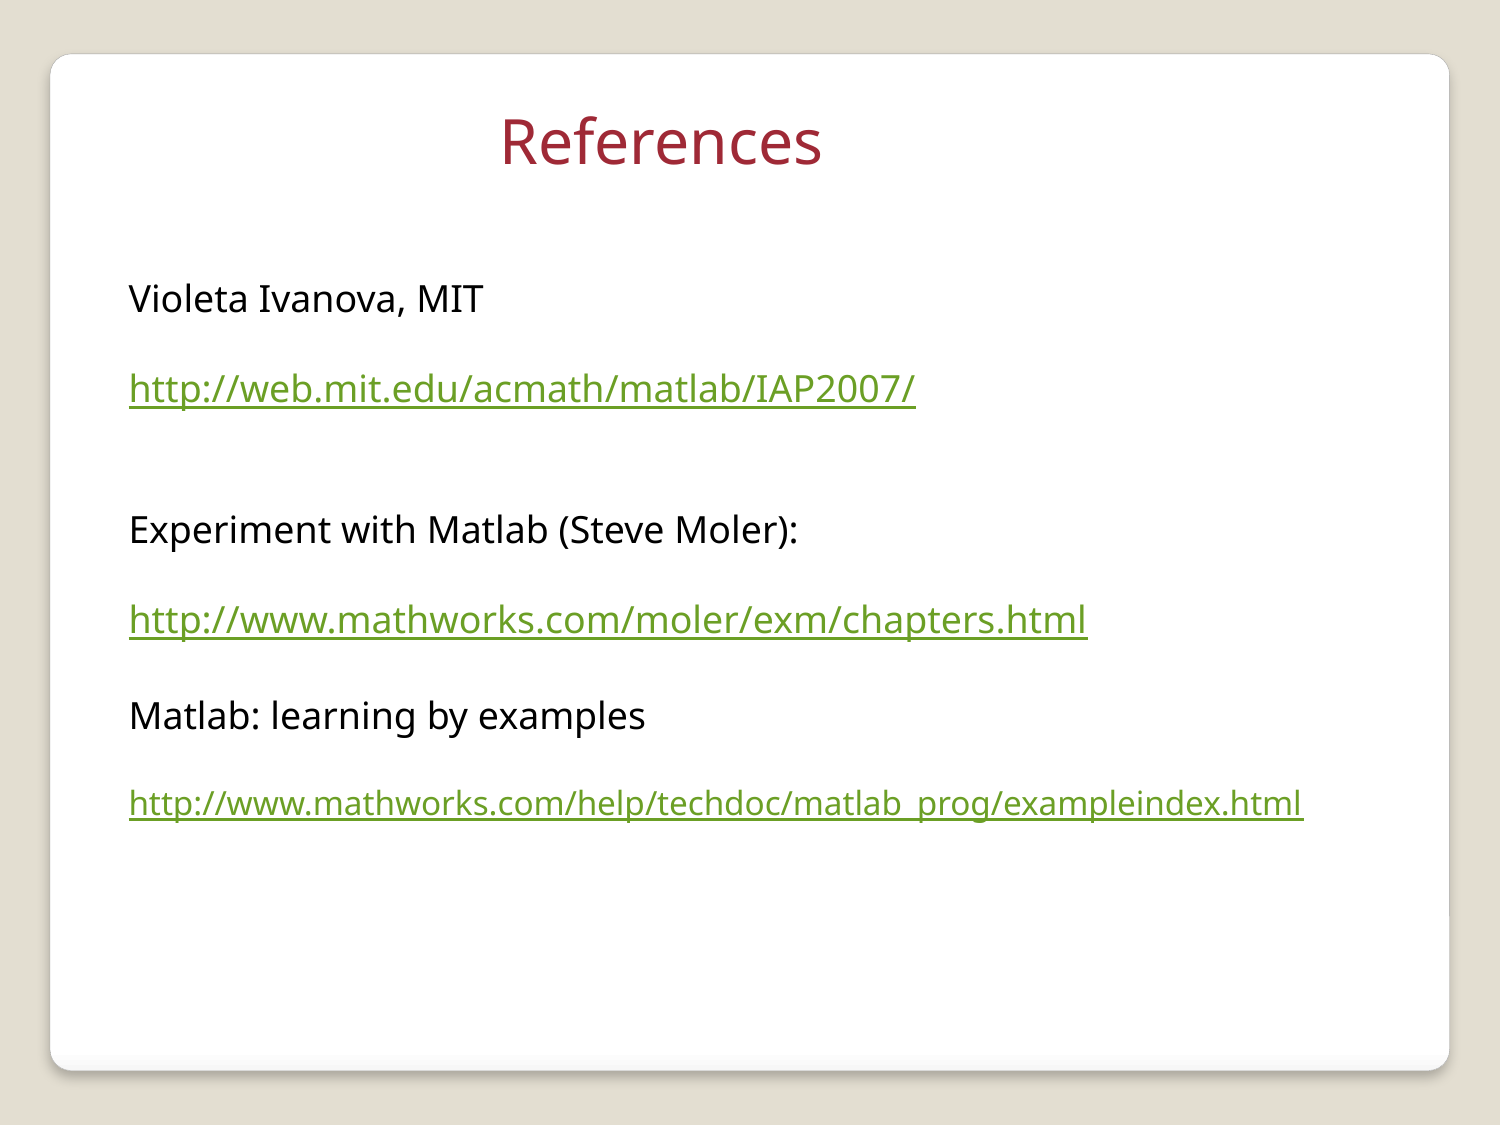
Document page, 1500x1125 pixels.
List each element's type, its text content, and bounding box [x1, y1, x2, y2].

text_box References [484, 94, 839, 185]
text_box Violeta Ivanova, MIT http://web.mit.edu/acmath/matlab/IAP2007/ Experiment with Matlab (Steve Moler): http://www.mathworks.com/moler/exm/chapters.html Matlab: learning by examples http://www.mathworks.com/help/techdoc/matlab_prog/exampleindex.html [113, 267, 1319, 880]
